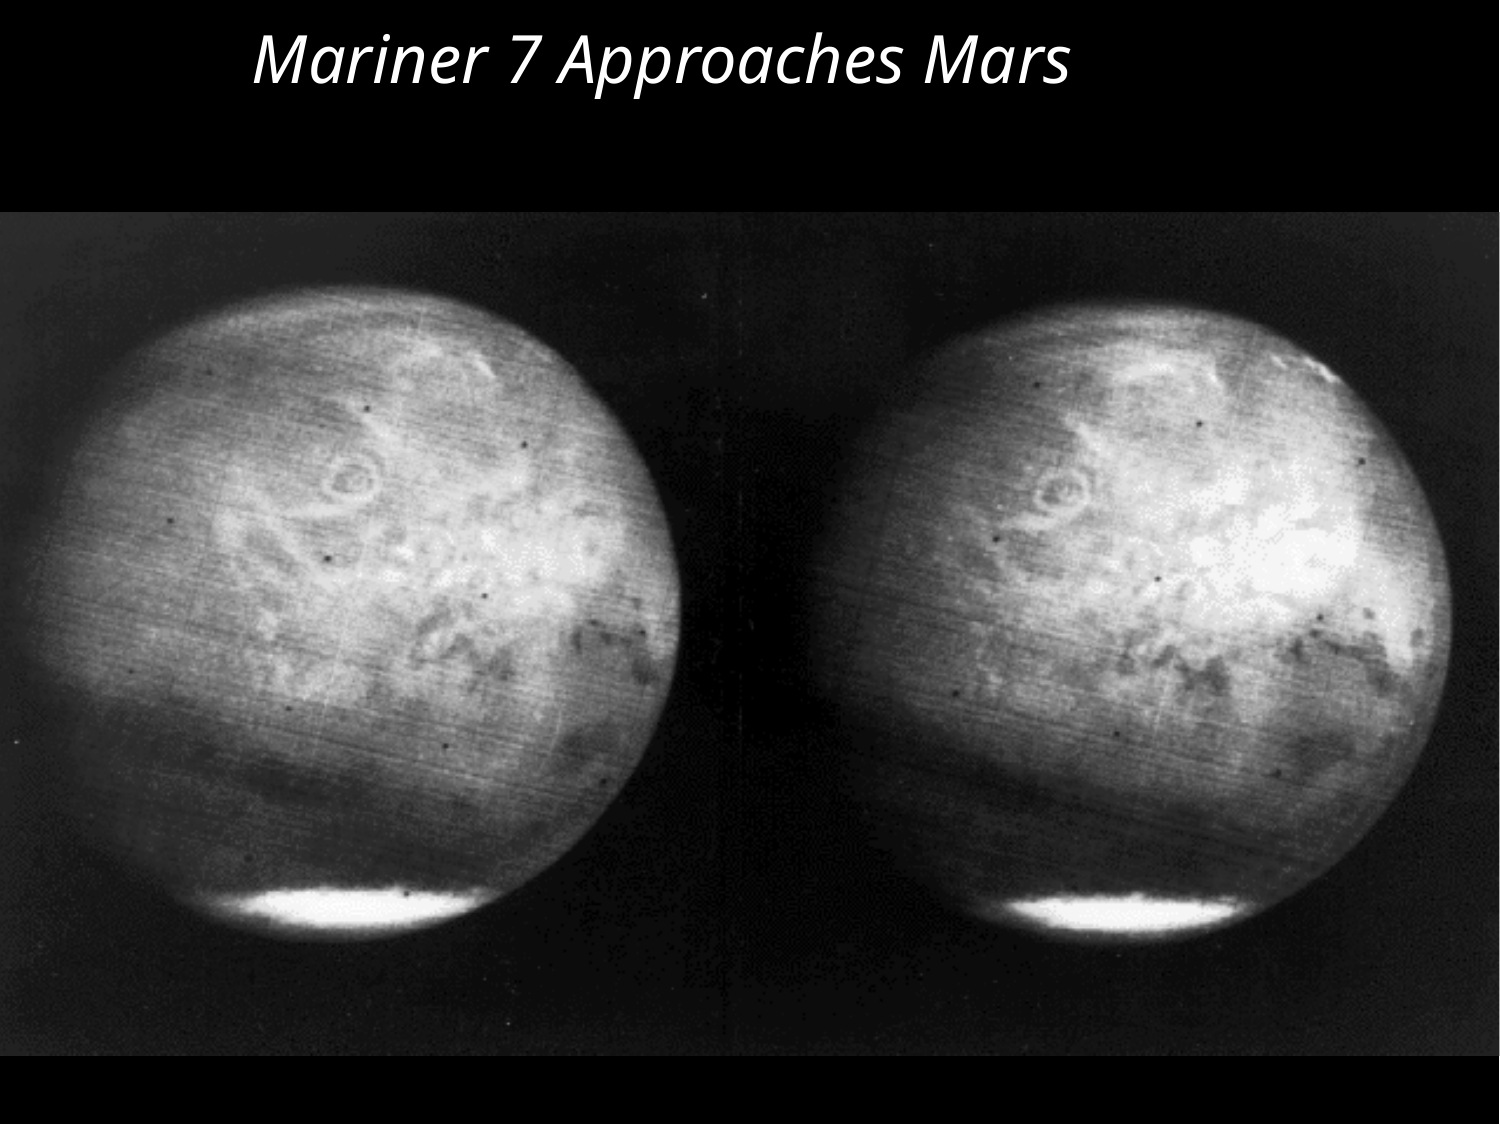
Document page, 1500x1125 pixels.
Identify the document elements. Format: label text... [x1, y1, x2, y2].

text_box Mariner 7 Approaches Mars [251, 15, 1170, 205]
text_box [0, 212, 1500, 1056]
